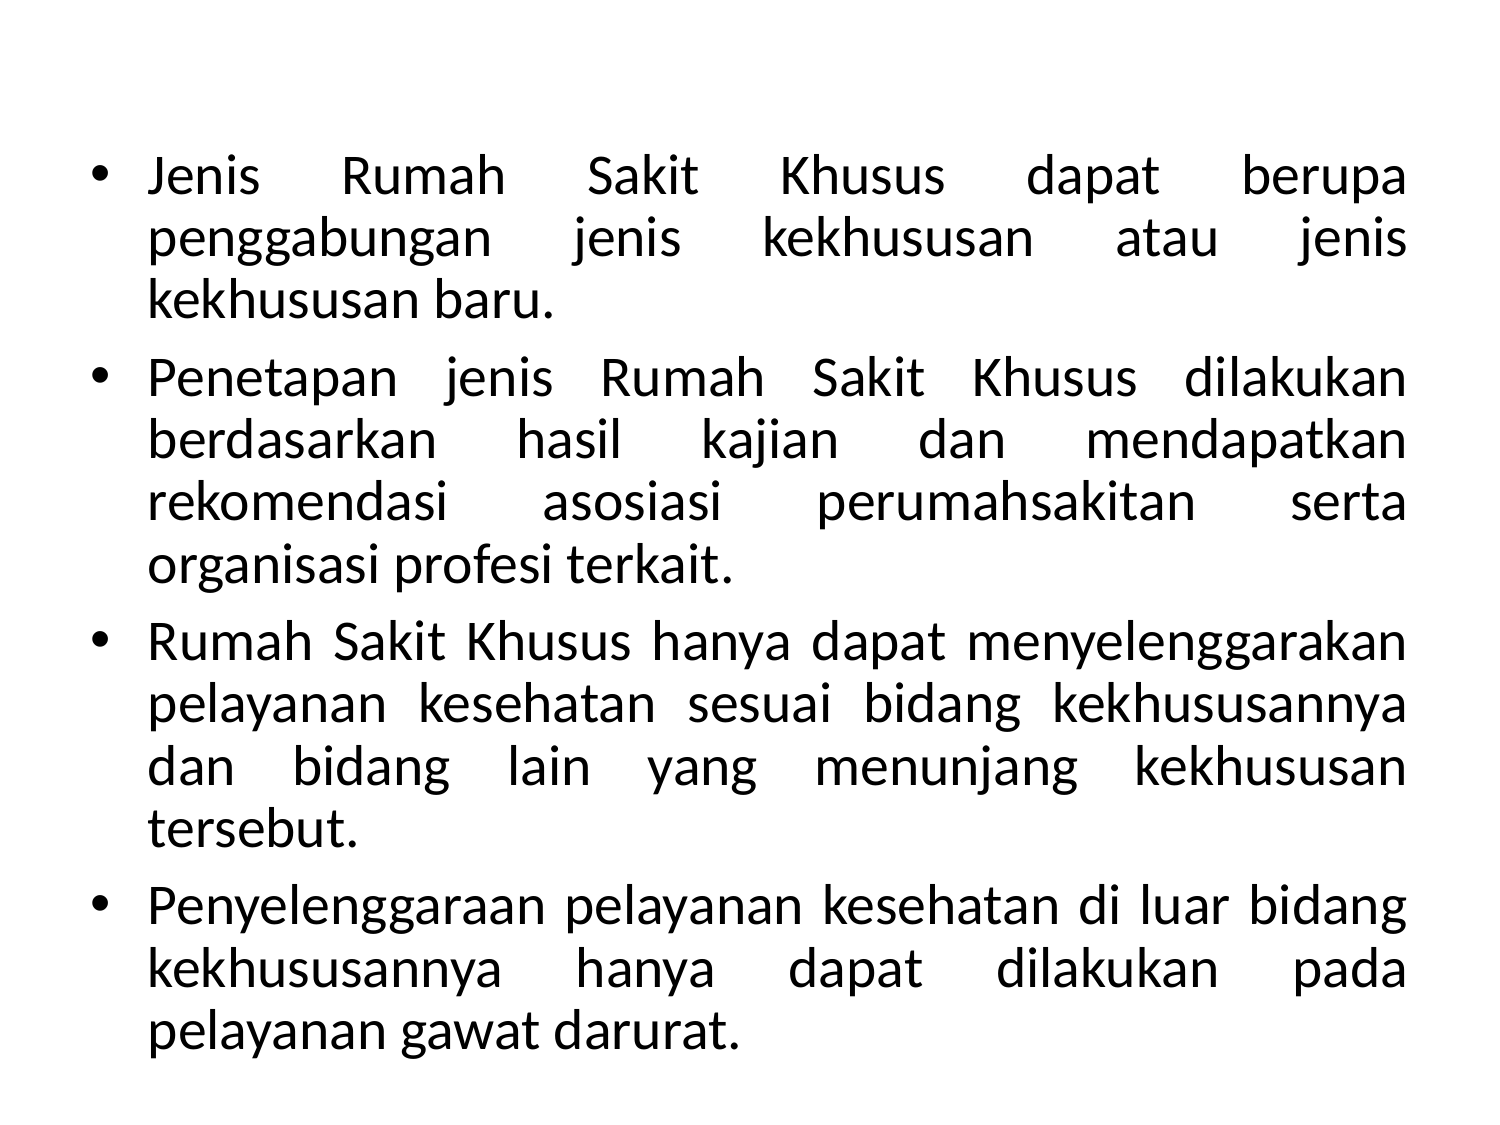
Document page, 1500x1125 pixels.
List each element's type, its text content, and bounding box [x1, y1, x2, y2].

list Jenis Rumah Sakit Khusus dapat berupa penggabungan jenis kekhususan atau jenis kekhususan baru. Penetapan jenis Rumah Sakit Khusus dilakukan berdasarkan hasil kajian dan mendapatkan rekomendasi asosiasi perumahsakitan serta organisasi profesi terkait. Rumah Sakit Khusus hanya dapat menyelenggarakan pelayanan kesehatan sesuai bidang kekhususannya dan bidang lain yang menunjang kekhususan tersebut. Penyelenggaraan pelayanan kesehatan di luar bidang kekhususannya hanya dapat dilakukan pada pelayanan gawat darurat. [75, 137, 1425, 1079]
